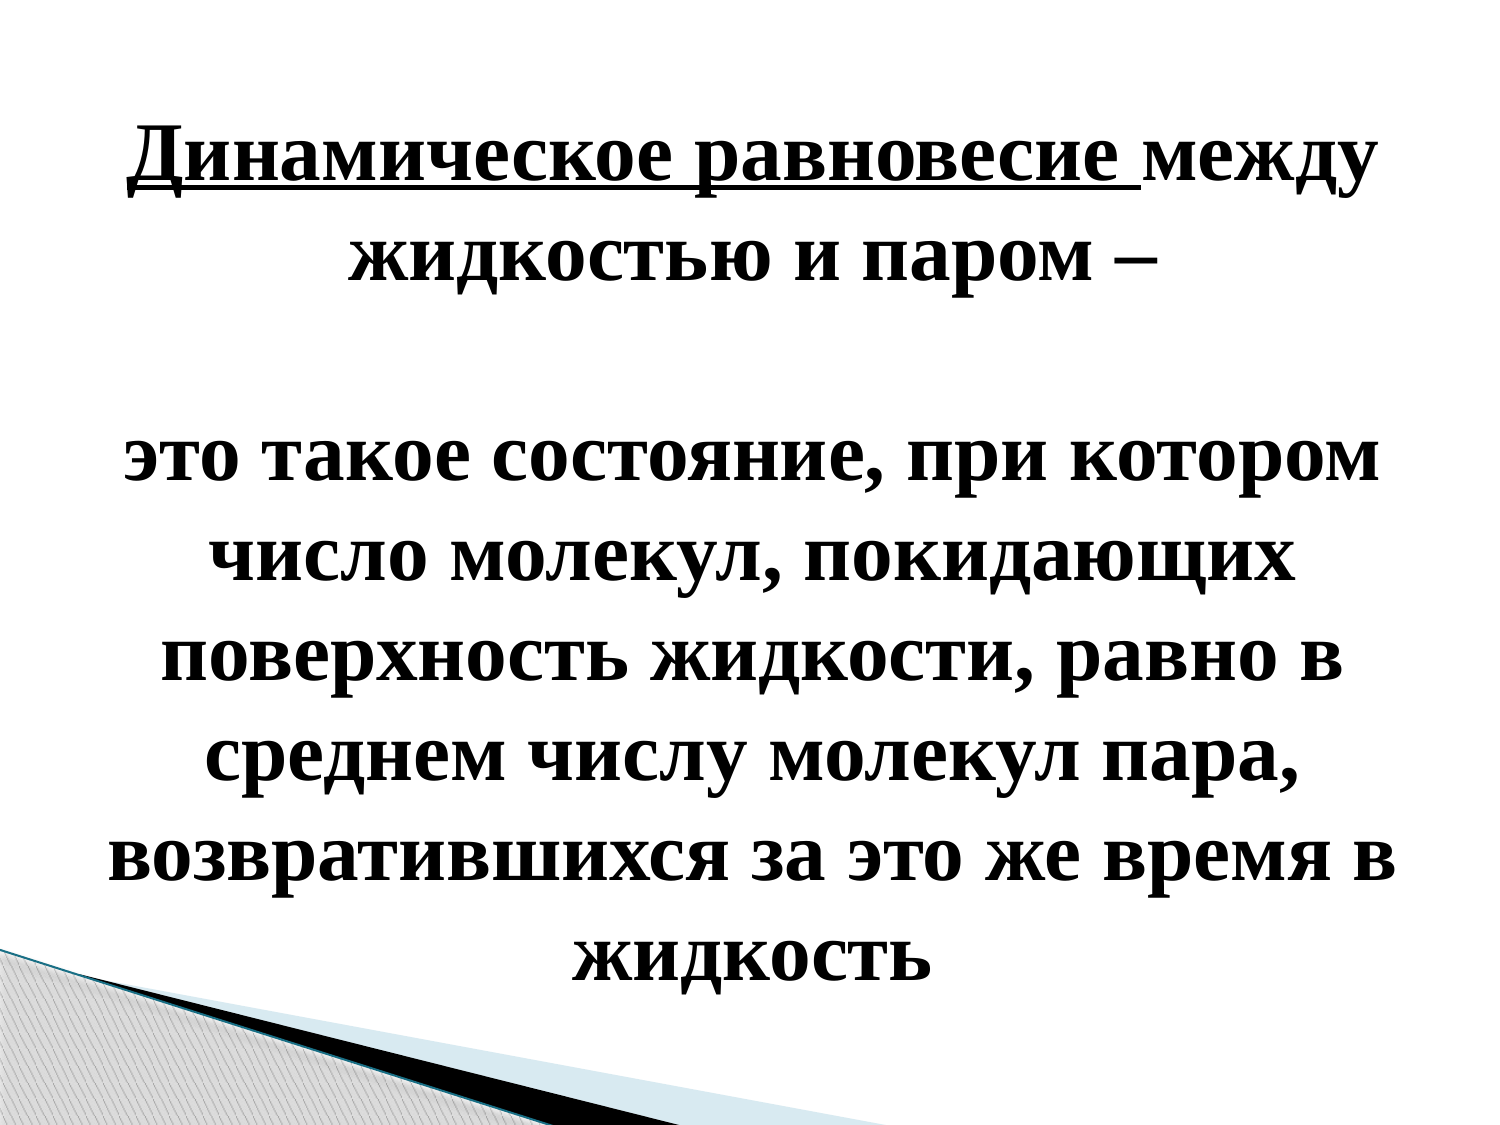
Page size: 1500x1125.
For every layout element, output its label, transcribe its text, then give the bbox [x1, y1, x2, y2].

text_box Динамическое равновесие между жидкостью и паром – это такое состояние, при котором число молекул, покидающих поверхность жидкости, равно в среднем числу молекул пара, возвратившихся за это же время в жидкость [53, 90, 1453, 1005]
